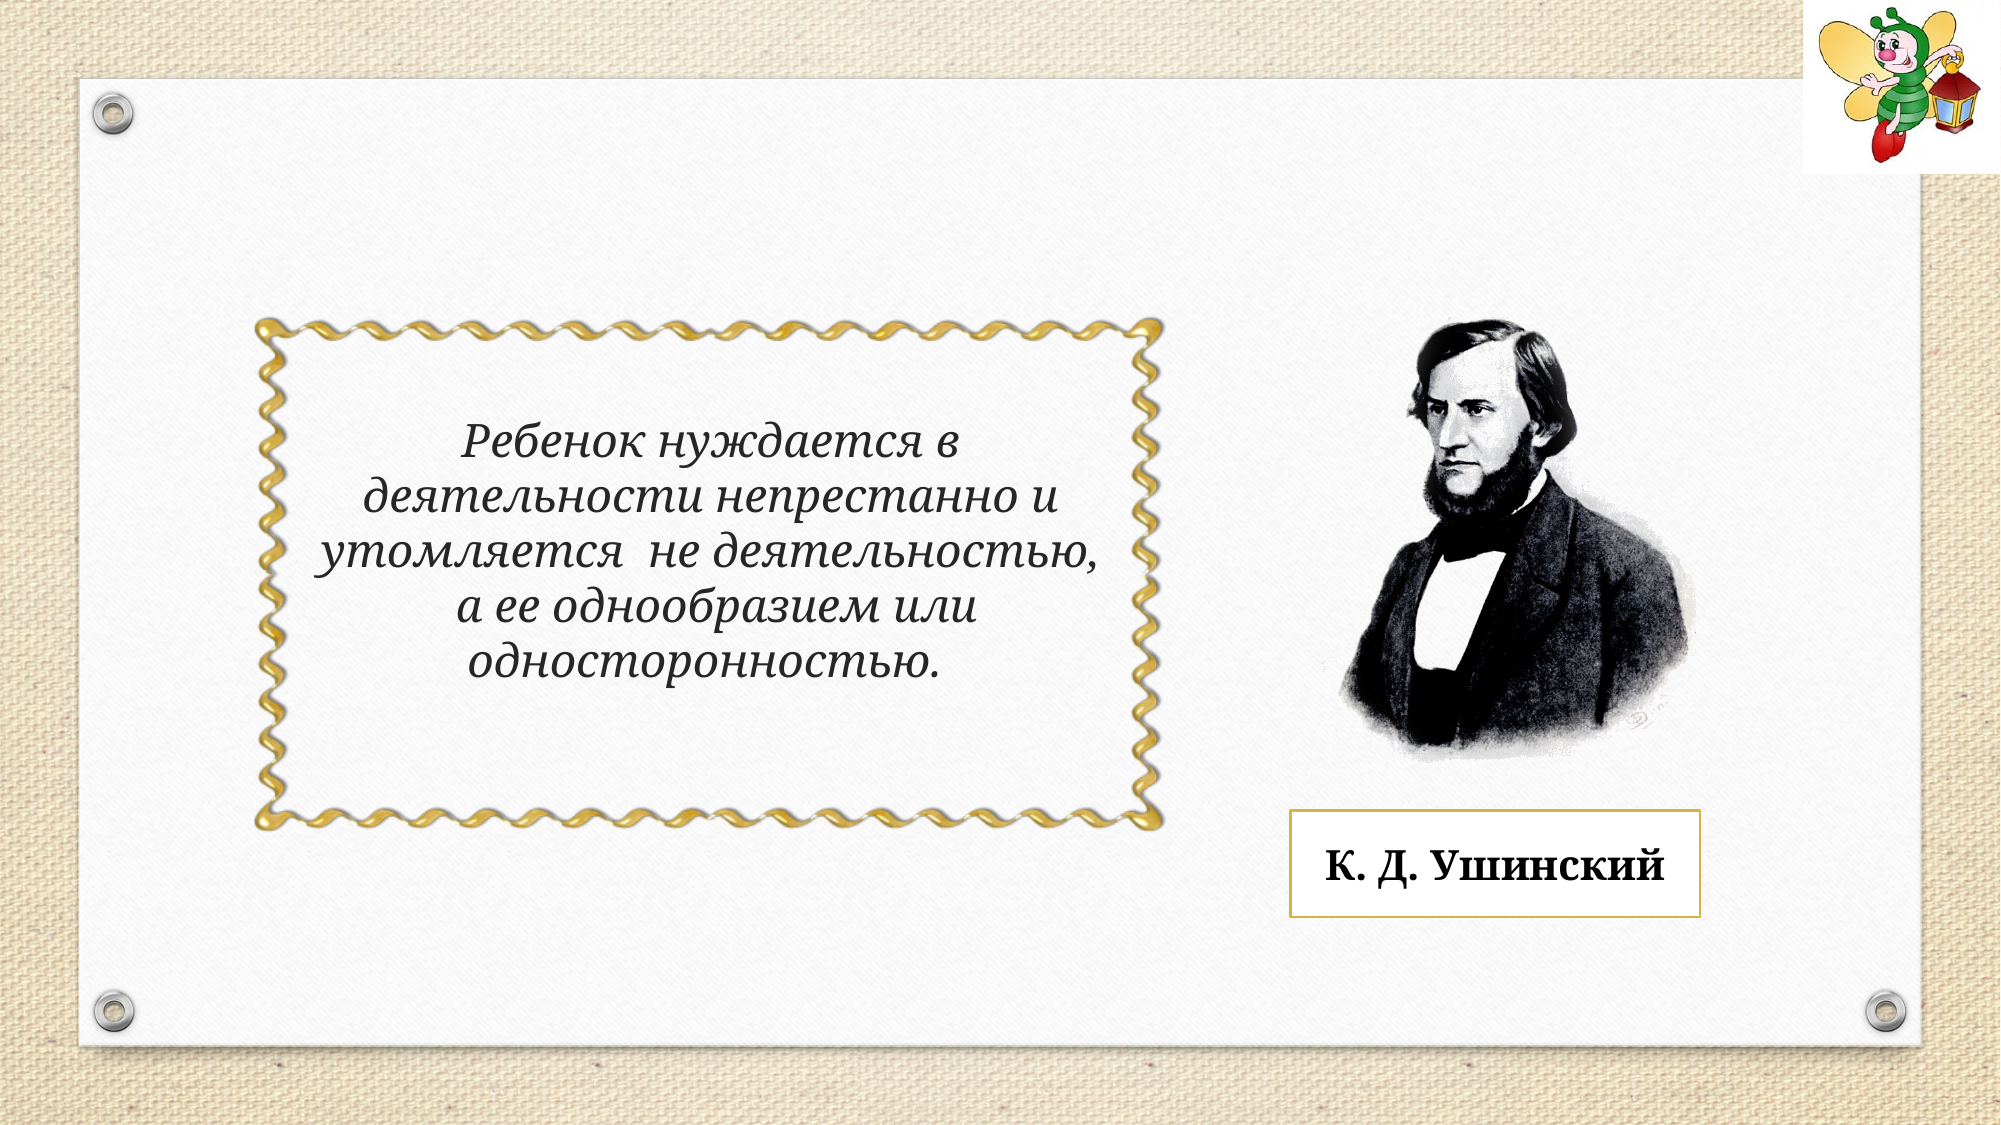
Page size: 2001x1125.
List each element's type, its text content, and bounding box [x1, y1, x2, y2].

picture [0, 0, 2001, 1125]
text_box К. Д. Ушинский [1289, 809, 1701, 918]
